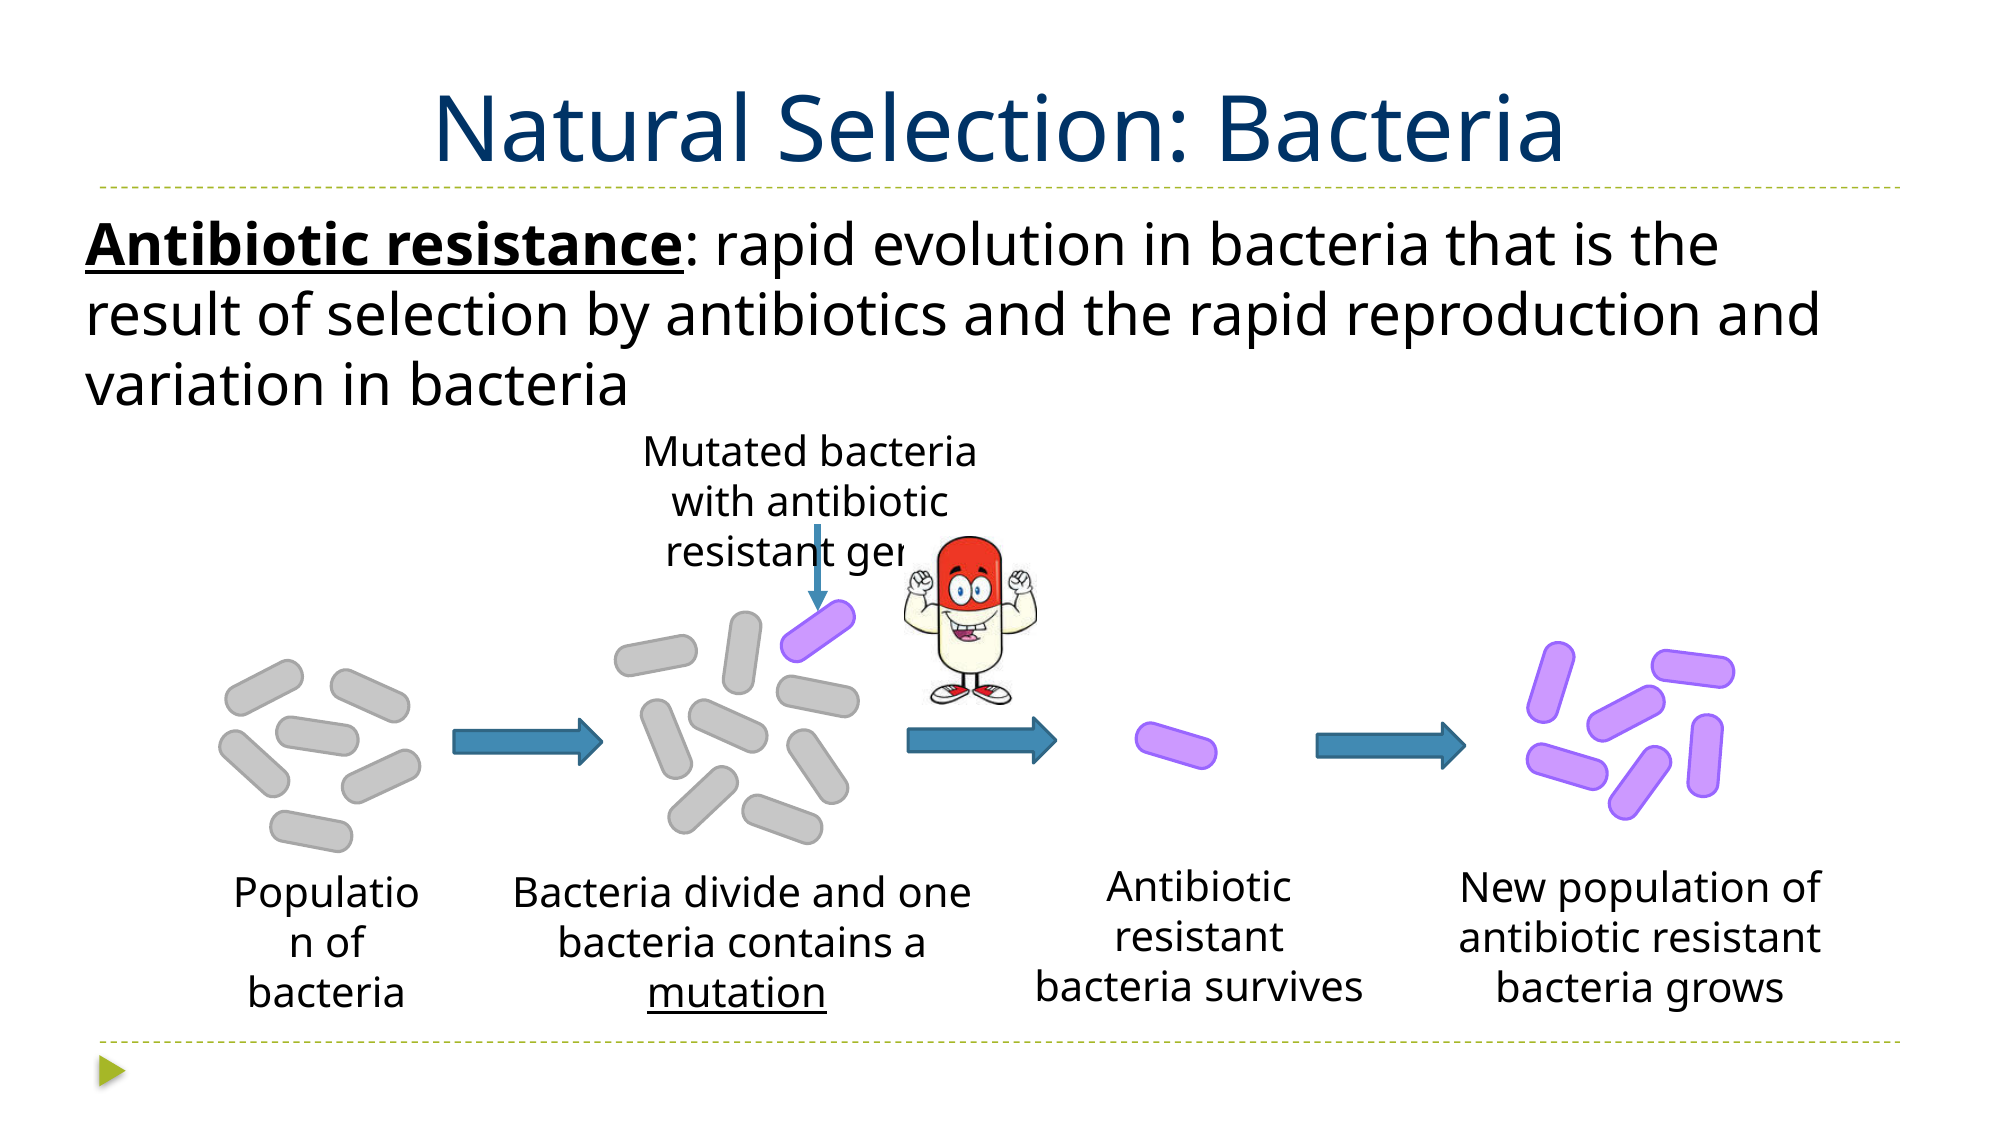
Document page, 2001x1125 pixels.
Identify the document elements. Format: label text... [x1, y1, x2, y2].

text_box [1525, 742, 1609, 792]
text_box [721, 610, 763, 696]
text_box [1650, 648, 1736, 689]
text_box [1686, 713, 1724, 799]
title Natural Selection: Bacteria [99, 24, 1900, 188]
text_box Antibiotic resistant bacteria survives [1017, 852, 1382, 1018]
text_box [224, 658, 305, 717]
list Antibiotic resistance: rapid evolution in bacteria that is the result of selection by antibiotics and the rapid reproduction and variation in bacteria [70, 200, 1900, 1022]
text_box [275, 715, 360, 757]
text_box [1526, 641, 1576, 724]
text_box [639, 698, 694, 780]
text_box New population of antibiotic resistant bacteria grows [1398, 853, 1882, 1018]
text_box Population of bacteria [213, 858, 441, 1024]
text_box [906, 717, 1058, 765]
picture [903, 536, 1037, 705]
text_box [452, 717, 604, 766]
text_box [1134, 721, 1218, 771]
text_box [1315, 721, 1467, 770]
text_box [613, 633, 698, 678]
text_box [269, 809, 354, 854]
text_box [329, 668, 411, 724]
text_box [667, 765, 740, 835]
text_box [1607, 744, 1673, 821]
text_box [1586, 684, 1666, 743]
text_box [340, 748, 422, 805]
text_box Mutated bacteria with antibiotic resistant gene [587, 417, 1033, 582]
text_box [775, 674, 860, 719]
text_box [779, 599, 856, 664]
text_box [786, 728, 850, 805]
text_box [687, 698, 769, 754]
text_box Bacteria divide and one bacteria contains a mutation [476, 858, 1008, 1024]
text_box [218, 729, 291, 799]
text_box [741, 793, 824, 846]
